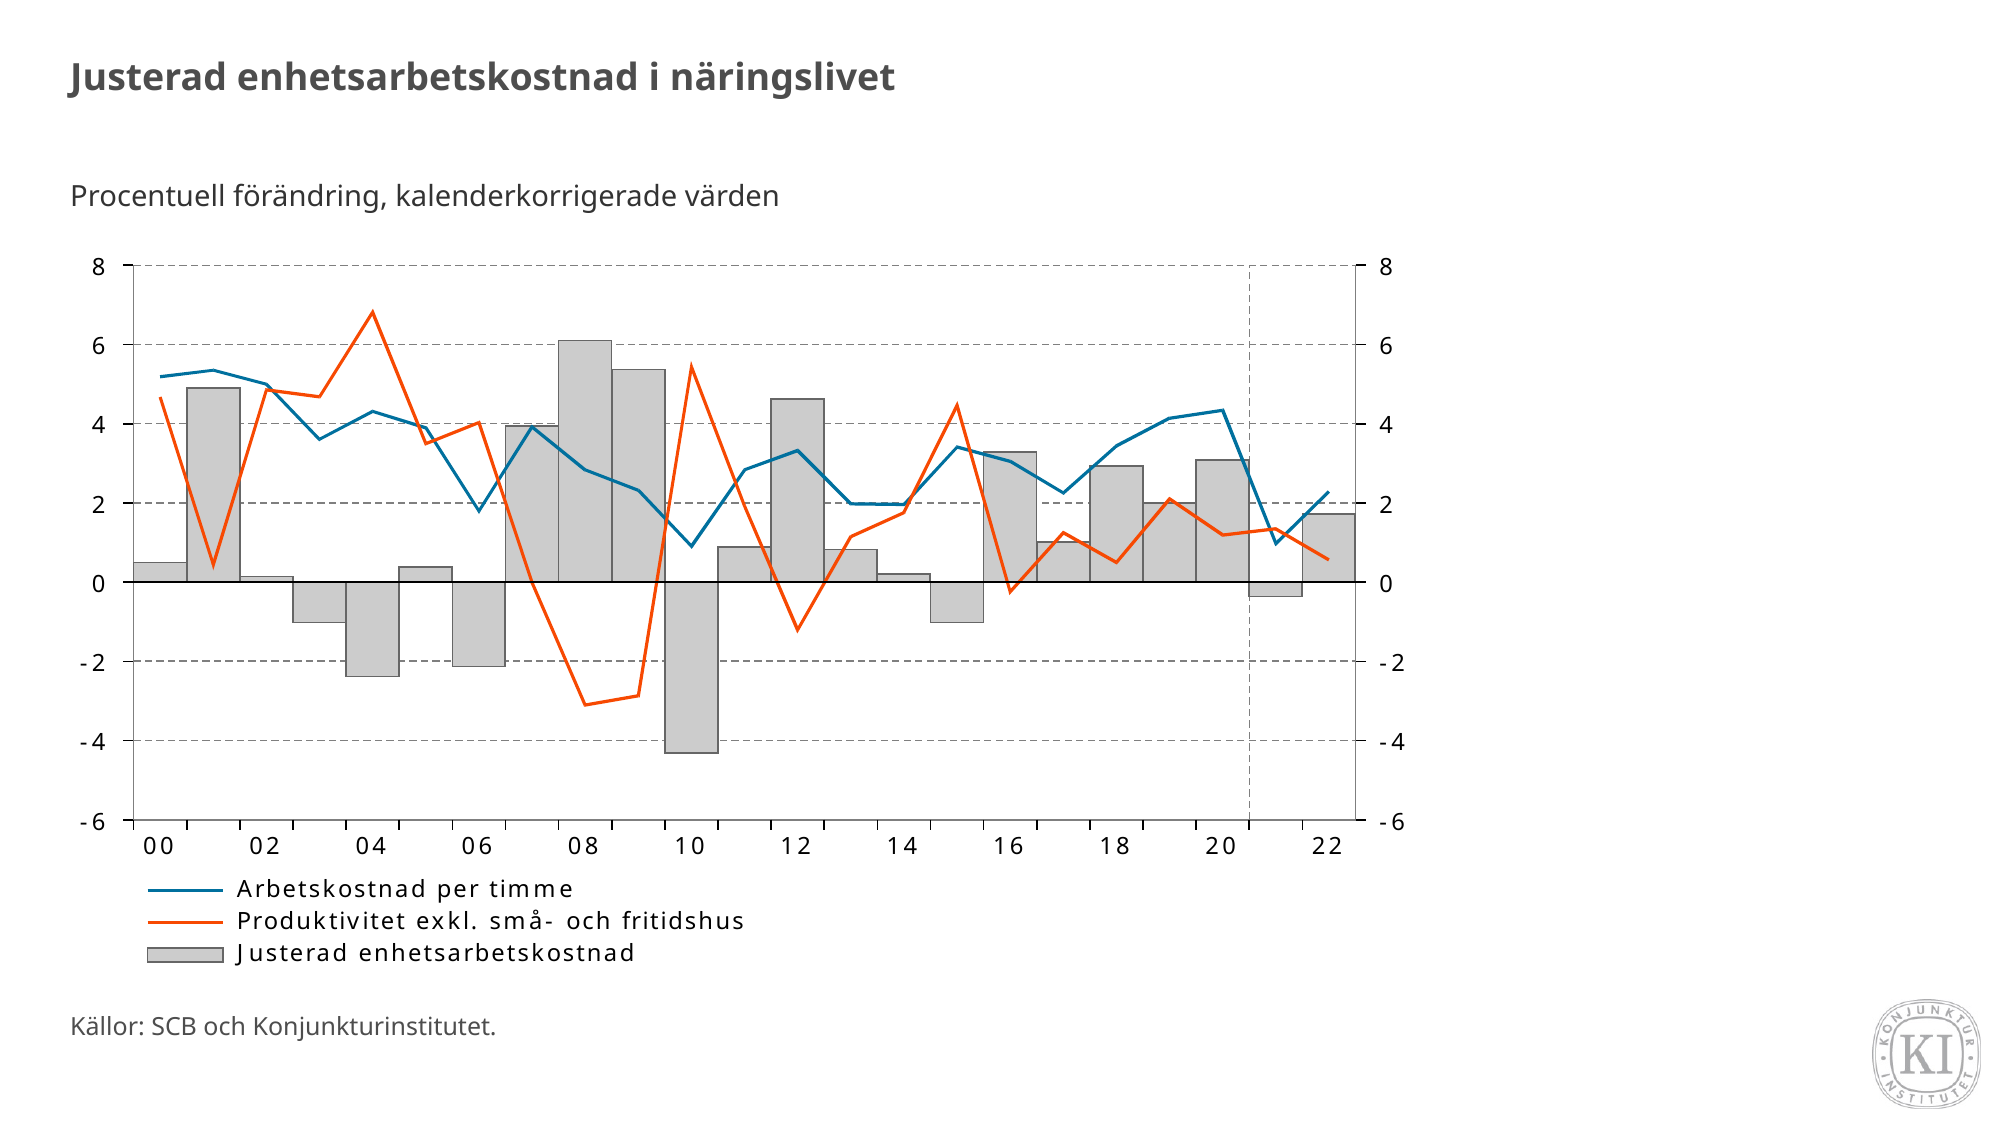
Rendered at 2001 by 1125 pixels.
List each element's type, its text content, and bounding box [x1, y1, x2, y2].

title Justerad enhetsarbetskostnad i näringslivet [55, 45, 1476, 128]
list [30, 228, 1453, 995]
list Procentuell förändring, kalenderkorrigerade värden [55, 137, 1476, 220]
picture [1872, 999, 1981, 1109]
subtitle Källor: SCB och Konjunkturinstitutet. [55, 1003, 1476, 1106]
